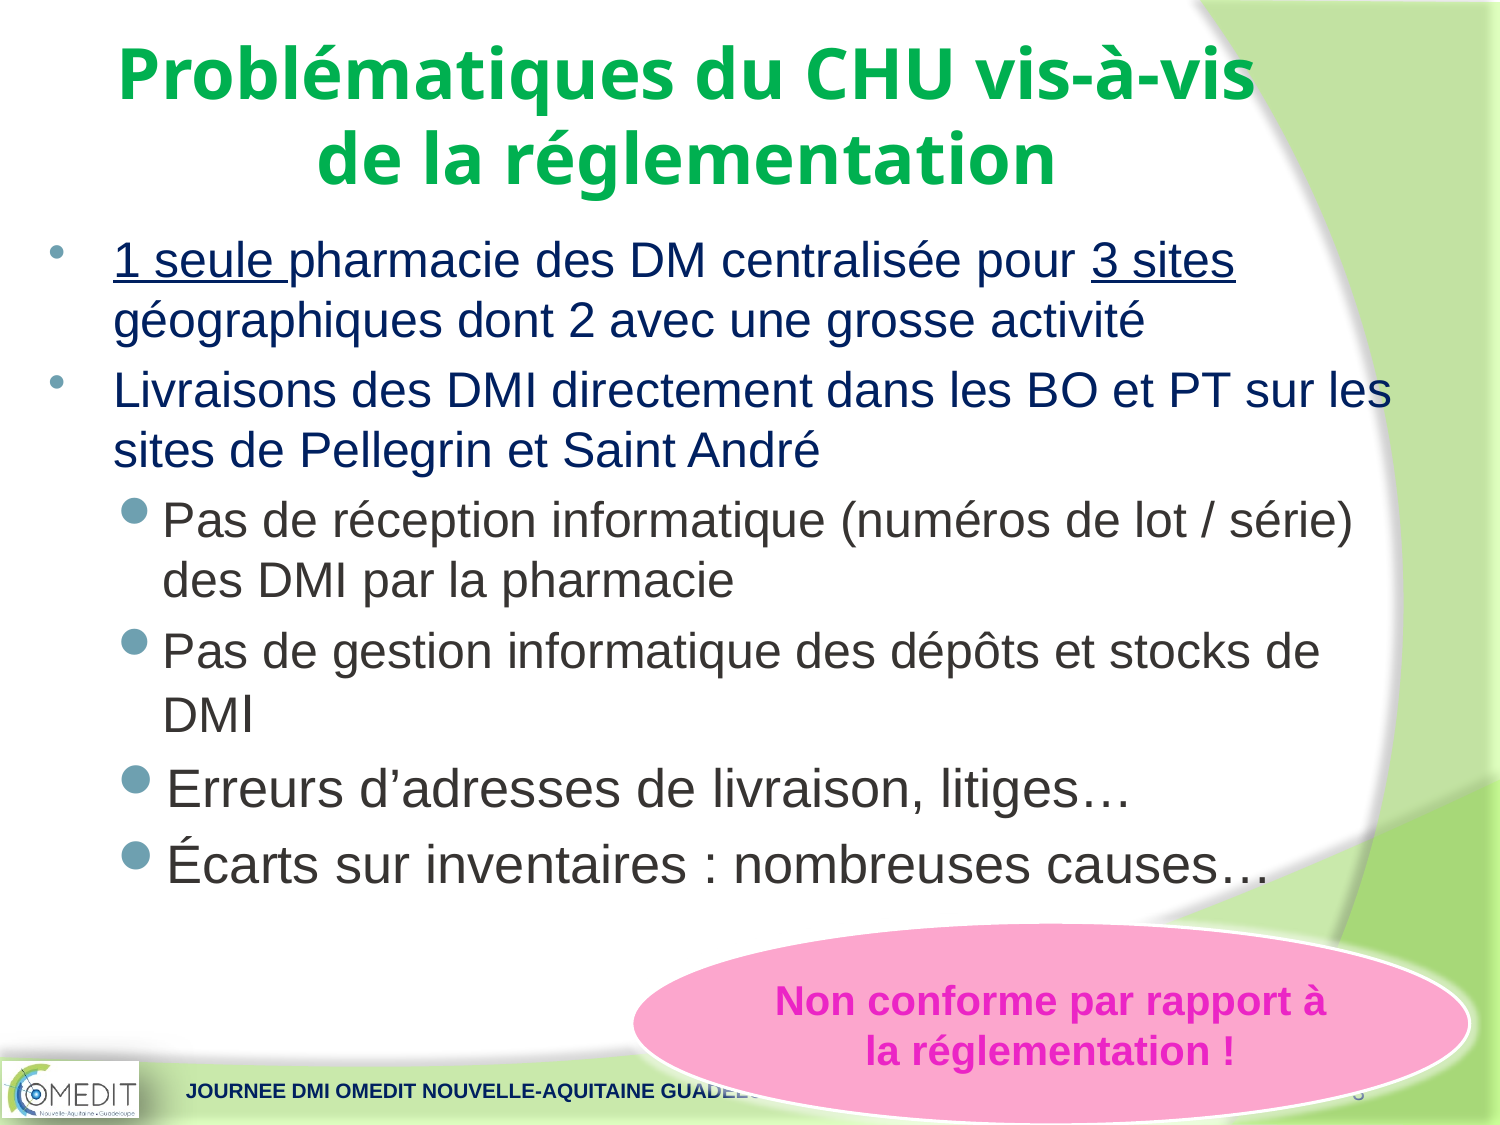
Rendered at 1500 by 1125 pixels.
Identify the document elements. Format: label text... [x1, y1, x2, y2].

title Problématiques du CHU vis-à-vis de la réglementation [75, 19, 1300, 209]
list 1 seule pharmacie des DM centralisée pour 3 sites géographiques dont 2 avec une grosse activité Livraisons des DMI directement dans les BO et PT sur les sites de Pellegrin et Saint André Pas de réception informatique (numéros de lot / série) des DMI par la pharmacie Pas de gestion informatique des dépôts et stocks de DMI Erreurs d’adresses de livraison, litiges… Écarts sur inventaires : nombreuses causes… [29, 219, 1425, 917]
text_box Non conforme par rapport à la réglementation ! [630, 920, 1472, 1125]
picture [2, 1061, 139, 1118]
